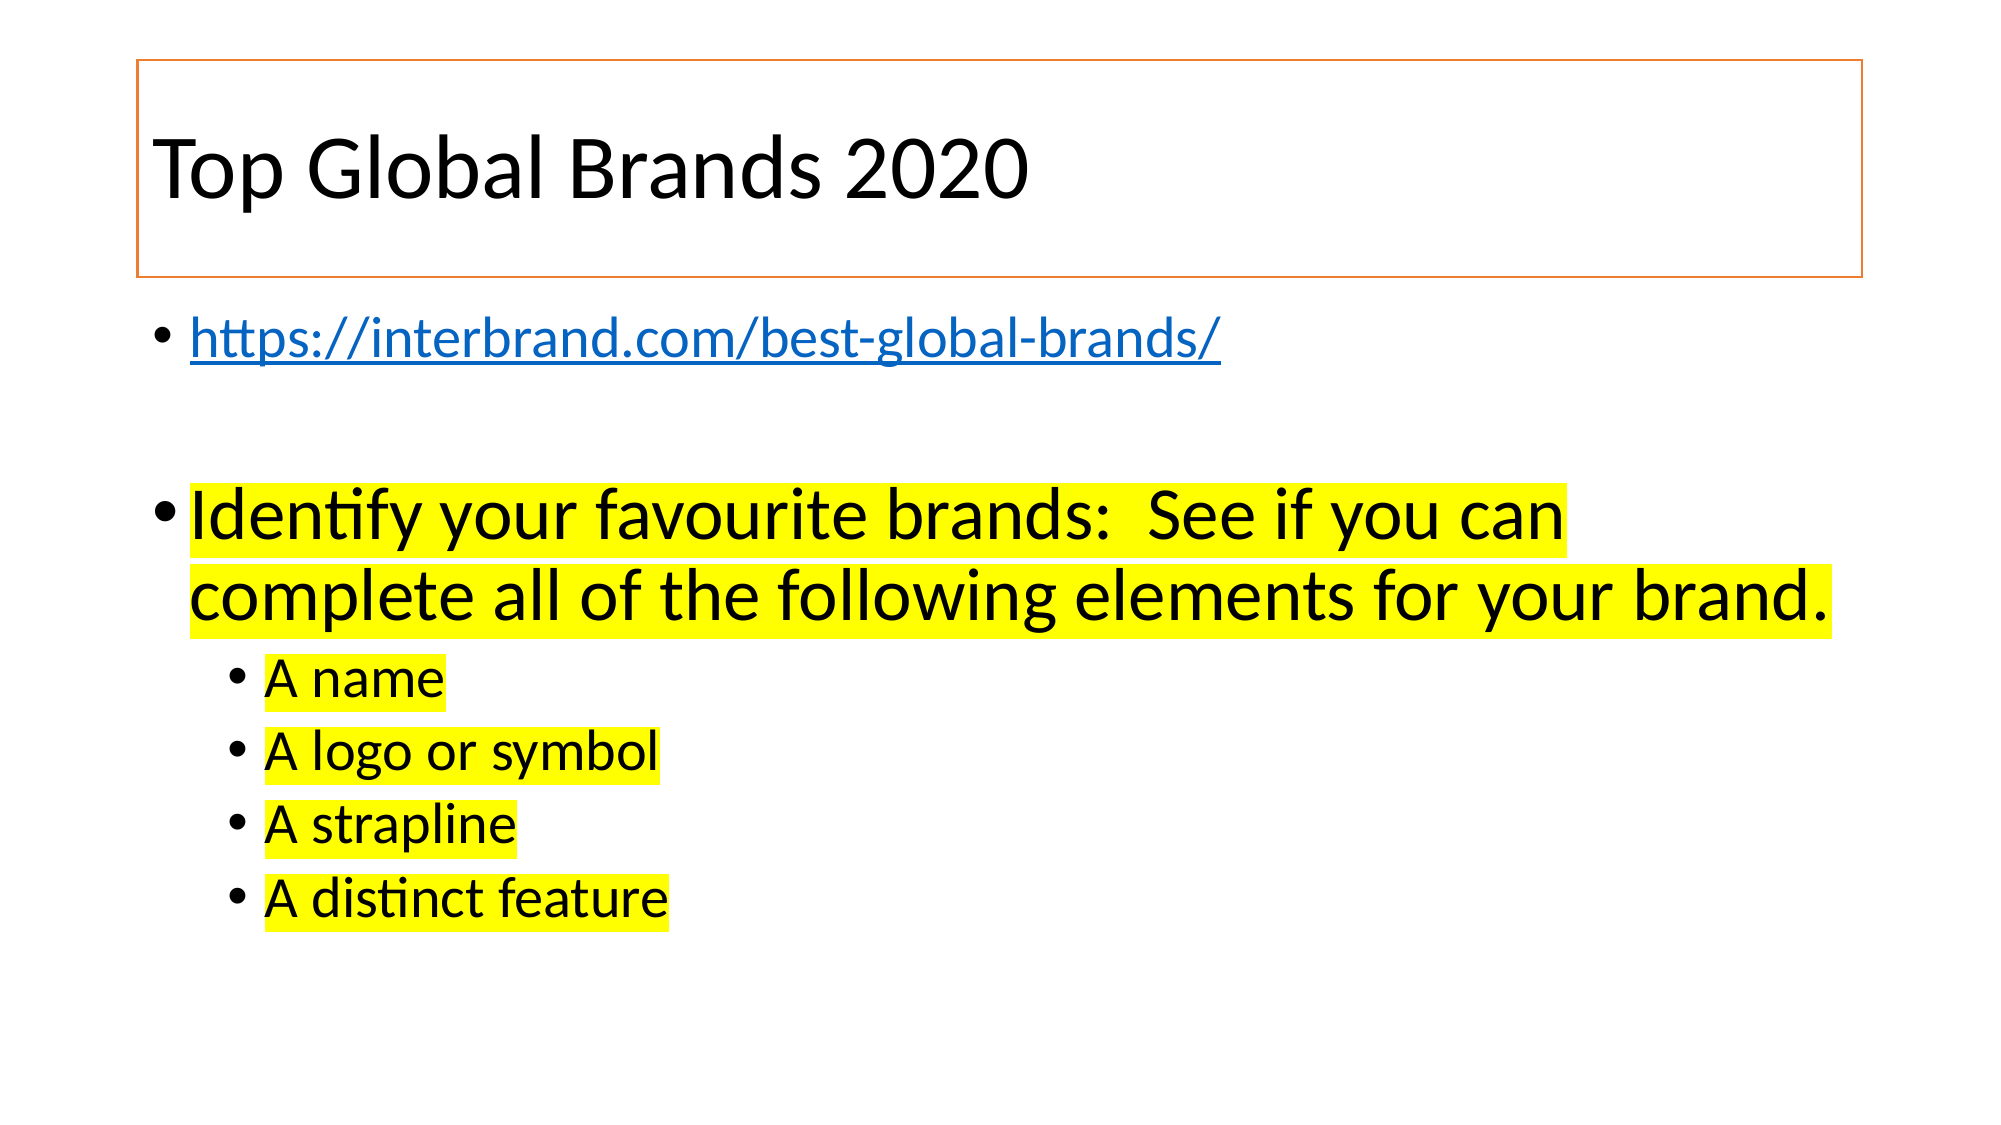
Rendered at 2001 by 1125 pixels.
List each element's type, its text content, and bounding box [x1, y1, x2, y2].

title Top Global Brands 2020 [136, 59, 1863, 278]
list https://interbrand.com/best-global-brands/ Identify your favourite brands: See if you can complete all of the following elements for your brand. A name A logo or symbol A strapline A distinct feature [137, 299, 1863, 1014]
